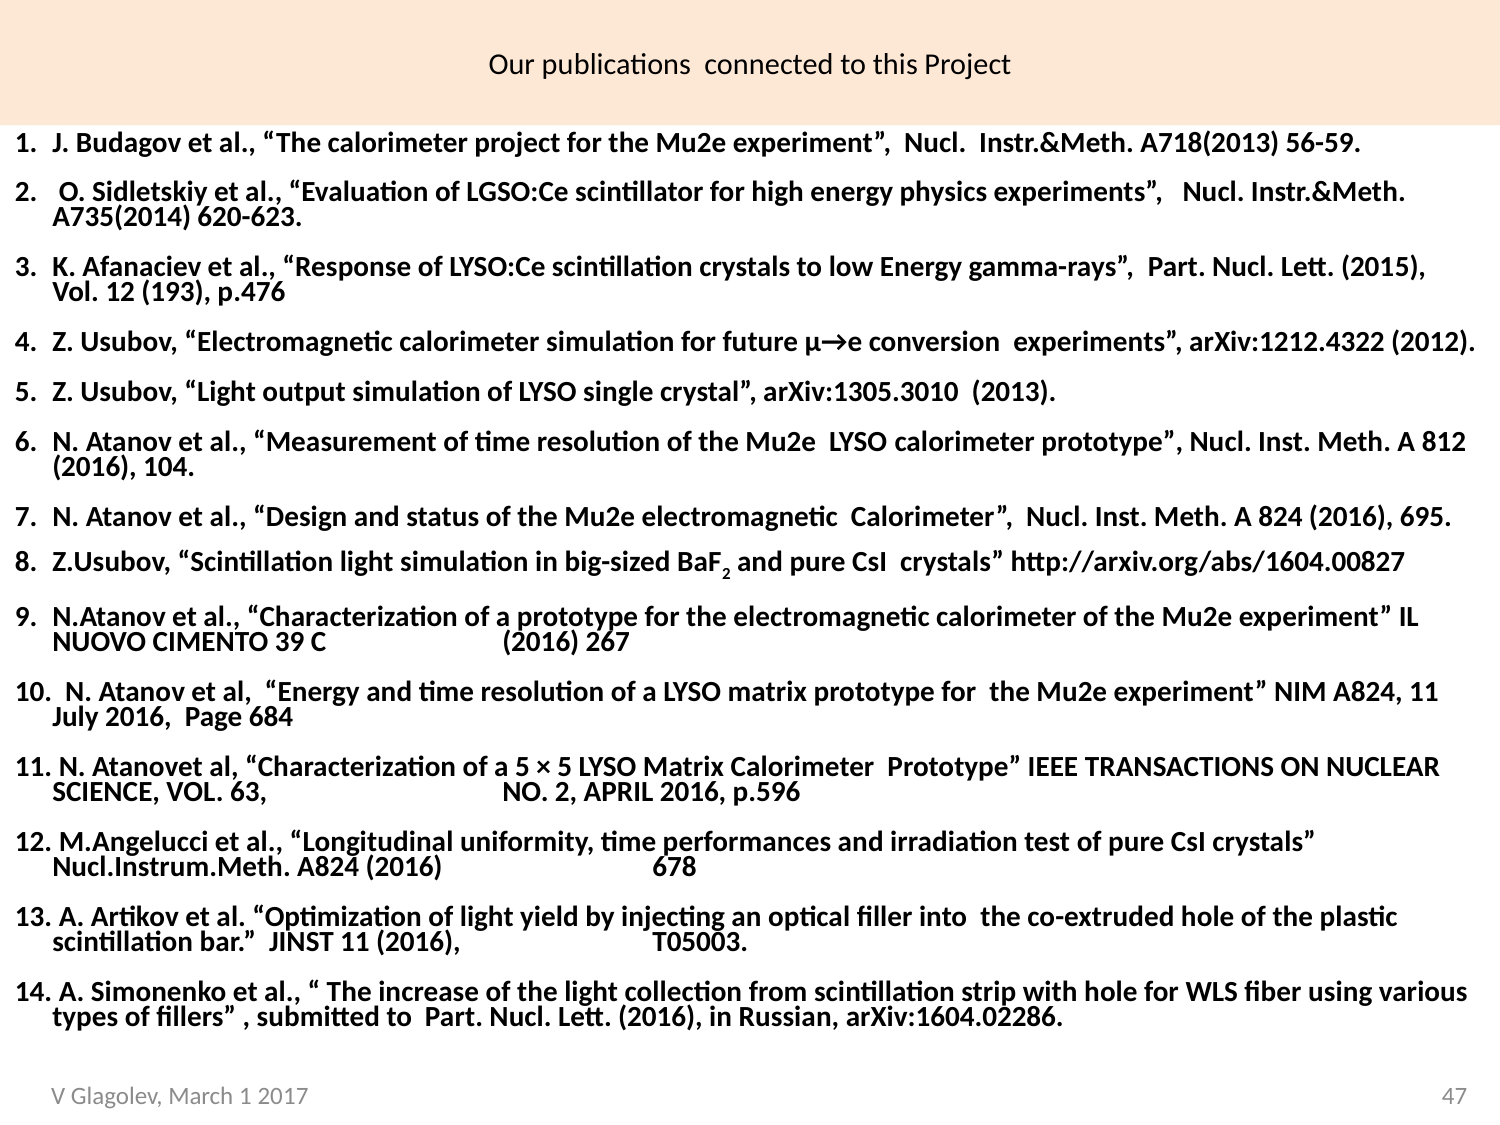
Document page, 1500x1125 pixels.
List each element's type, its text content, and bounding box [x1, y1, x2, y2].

text_box J. Budagov et al., “The calorimeter project for the Mu2e experiment”, Nucl. Instr.&Meth. A718(2013) 56-59. O. Sidletskiy et al., “Evaluation of LGSO:Ce scintillator for high energy physics experiments”, Nucl. Instr.&Meth. A735(2014) 620-623. K. Afanaciev et al., “Response of LYSO:Ce scintillation crystals to low Energy gamma-rays”, Part. Nucl. Lett. (2015), Vol. 12 (193), p.476 Z. Usubov, “Electromagnetic calorimeter simulation for future µ→e conversion experiments”, arXiv:1212.4322 (2012). Z. Usubov, “Light output simulation of LYSO single crystal”, arXiv:1305.3010 (2013). N. Atanov et al., “Measurement of time resolution of the Mu2e LYSO calorimeter prototype”, Nucl. Inst. Meth. A 812 (2016), 104. N. Atanov et al., “Design and status of the Mu2e electromagnetic Calorimeter”, Nucl. Inst. Meth. A 824 (2016), 695. Z.Usubov, “Scintillation light simulation in big-sized BaF2 and pure CsI crystals” http://arxiv.org/abs/1604.00827 N.Atanov et al., “Characterization of a prototype for the electromagnetic calorimeter of the Mu2e experiment” IL NUOVO CIMENTO 39 C (2016) 267 N. Atanov et al, “Energy and time resolution of a LYSO matrix prototype for the Mu2e experiment” NIM A824, 11 July 2016, Page 684 N. Atanovet al, “Characterization of a 5 × 5 LYSO Matrix Calorimeter Prototype” IEEE TRANSACTIONS ON NUCLEAR SCIENCE, VOL. 63, NO. 2, APRIL 2016, p.596 M.Angelucci et al., “Longitudinal uniformity, time performances and irradiation test of pure CsI crystals” Nucl.Instrum.Meth. A824 (2016) 678 A. Artikov et al. “Optimization of light yield by injecting an optical filler into the co-extruded hole of the plastic scintillation bar.” JINST 11 (2016), T05003. A. Simonenko et al., “ The increase of the light collection from scintillation strip with hole for WLS fiber using various types of fillers” , submitted to Part. Nucl. Lett. (2016), in Russian, arXiv:1604.02286. [0, 125, 1500, 1070]
footer V Glagolev, March 1 2017 [17, 1070, 343, 1125]
title Our publications connected to this Project [0, 0, 1500, 125]
slide_number 47 [1328, 1070, 1483, 1125]
